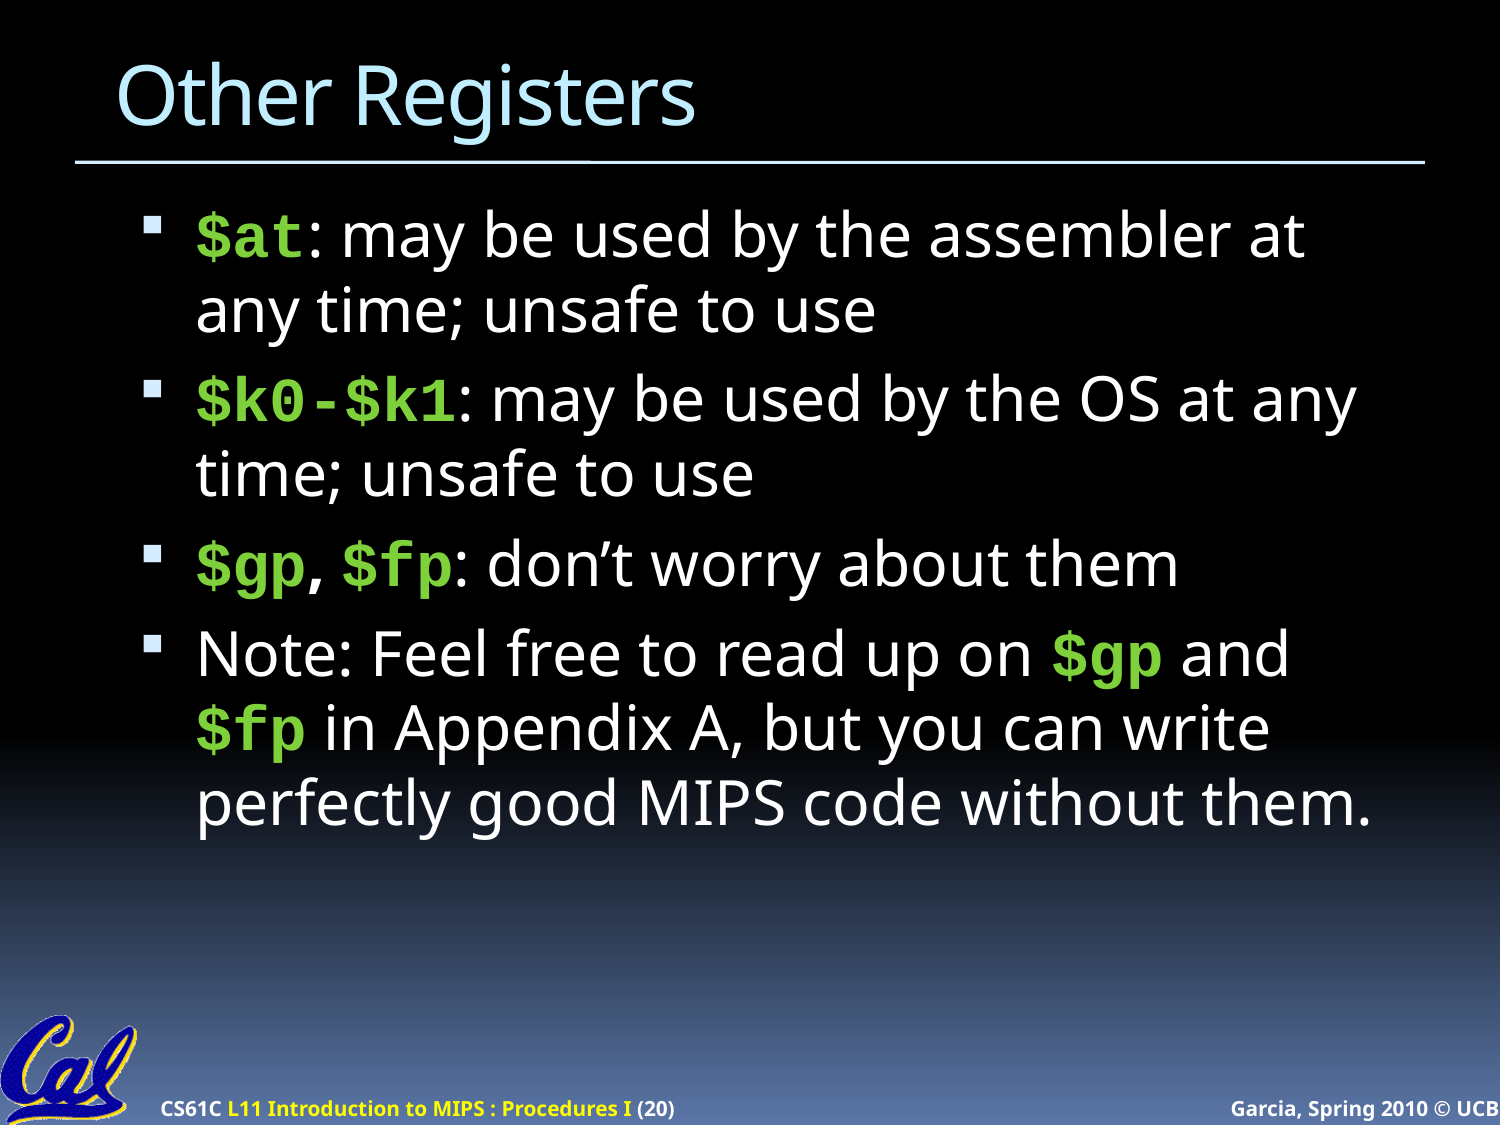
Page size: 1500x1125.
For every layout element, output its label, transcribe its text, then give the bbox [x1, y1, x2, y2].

title Other Registers [99, 34, 925, 113]
picture [0, 1015, 140, 1125]
list $at: may be used by the assembler at any time; unsafe to use $k0-$k1: may be used by the OS at any time; unsafe to use $gp, $fp: don’t worry about them Note: Feel free to read up on $gp and $fp in Appendix A, but you can write perfectly good MIPS code without them. [112, 187, 1401, 892]
